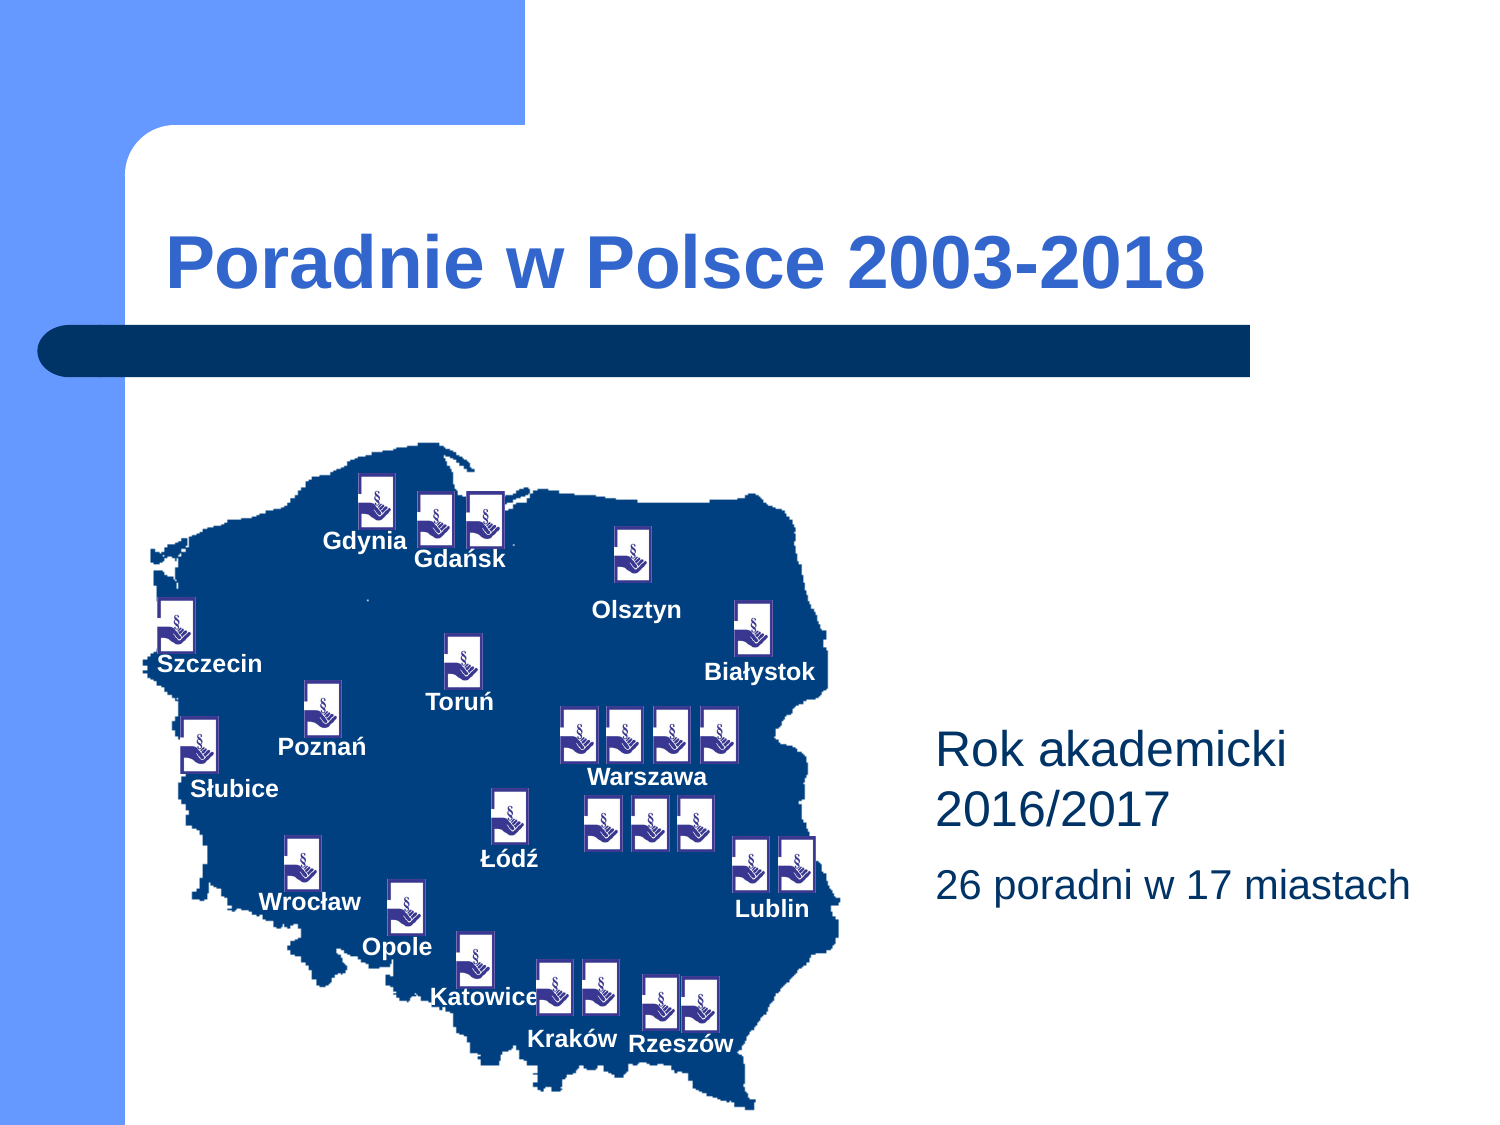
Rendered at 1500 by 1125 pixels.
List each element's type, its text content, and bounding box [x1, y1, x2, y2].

text_box Poradnie w Polsce 2003-2018 [150, 125, 1463, 313]
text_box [121, 439, 1477, 1118]
picture [357, 473, 396, 530]
